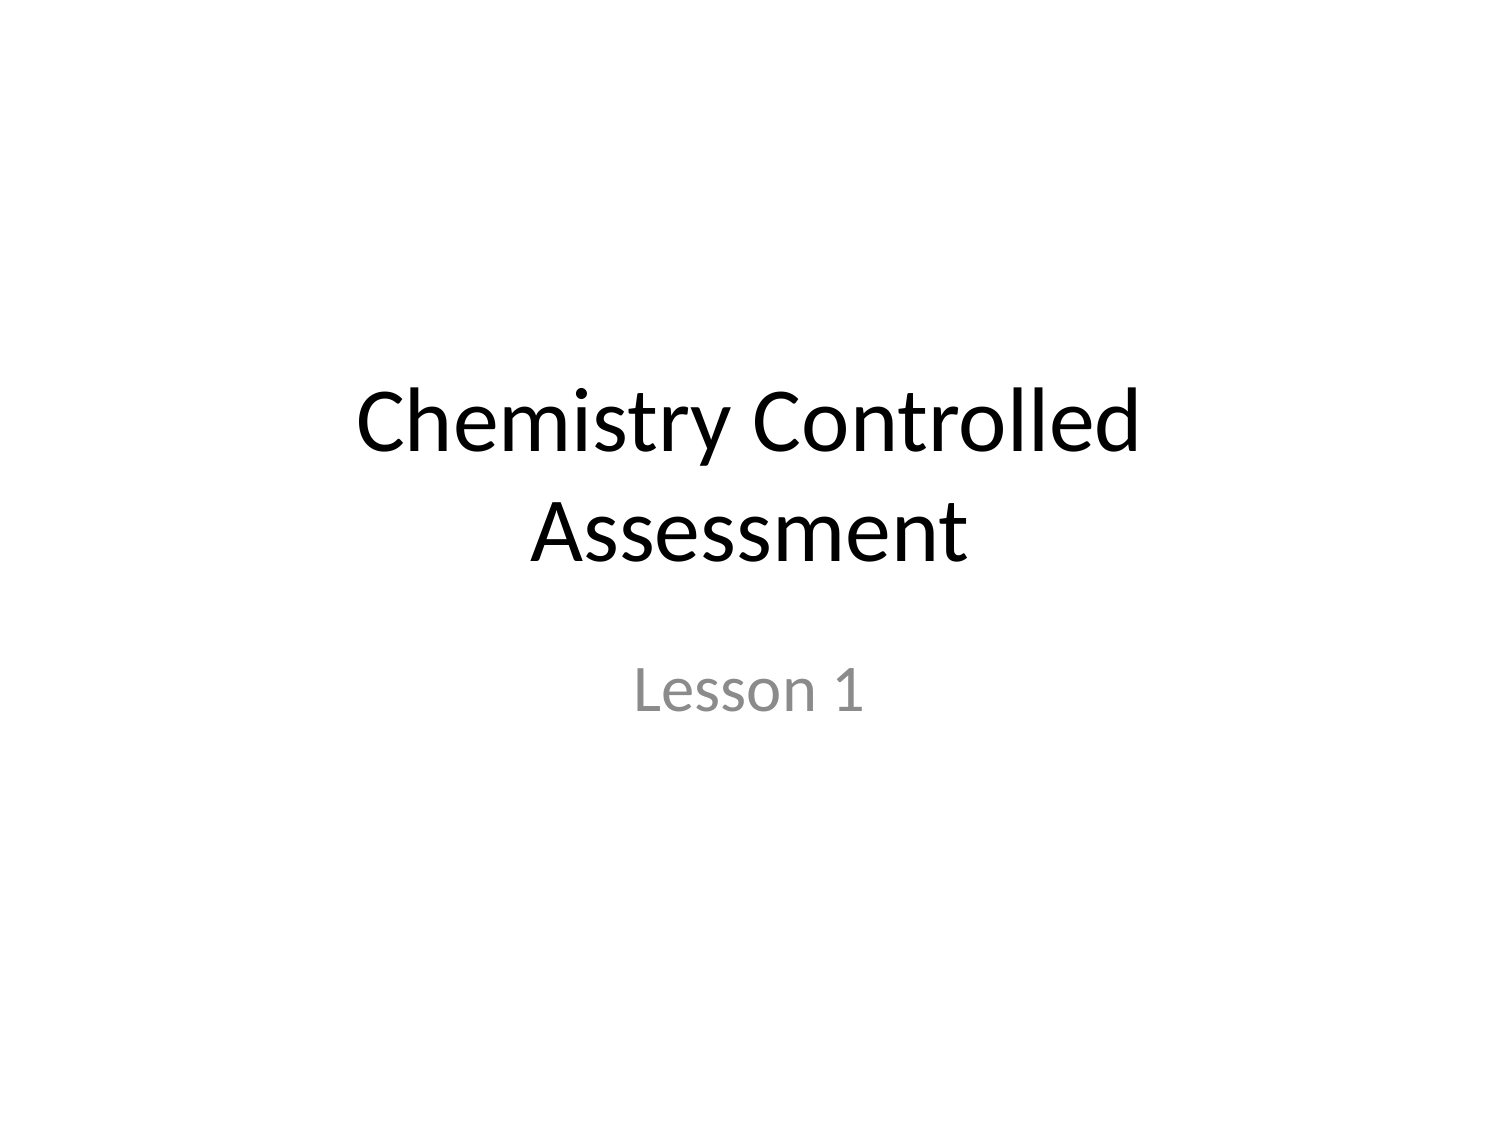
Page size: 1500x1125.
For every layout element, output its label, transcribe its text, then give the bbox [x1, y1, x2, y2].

title Chemistry Controlled Assessment [112, 349, 1388, 591]
subtitle Lesson 1 [225, 637, 1275, 925]
